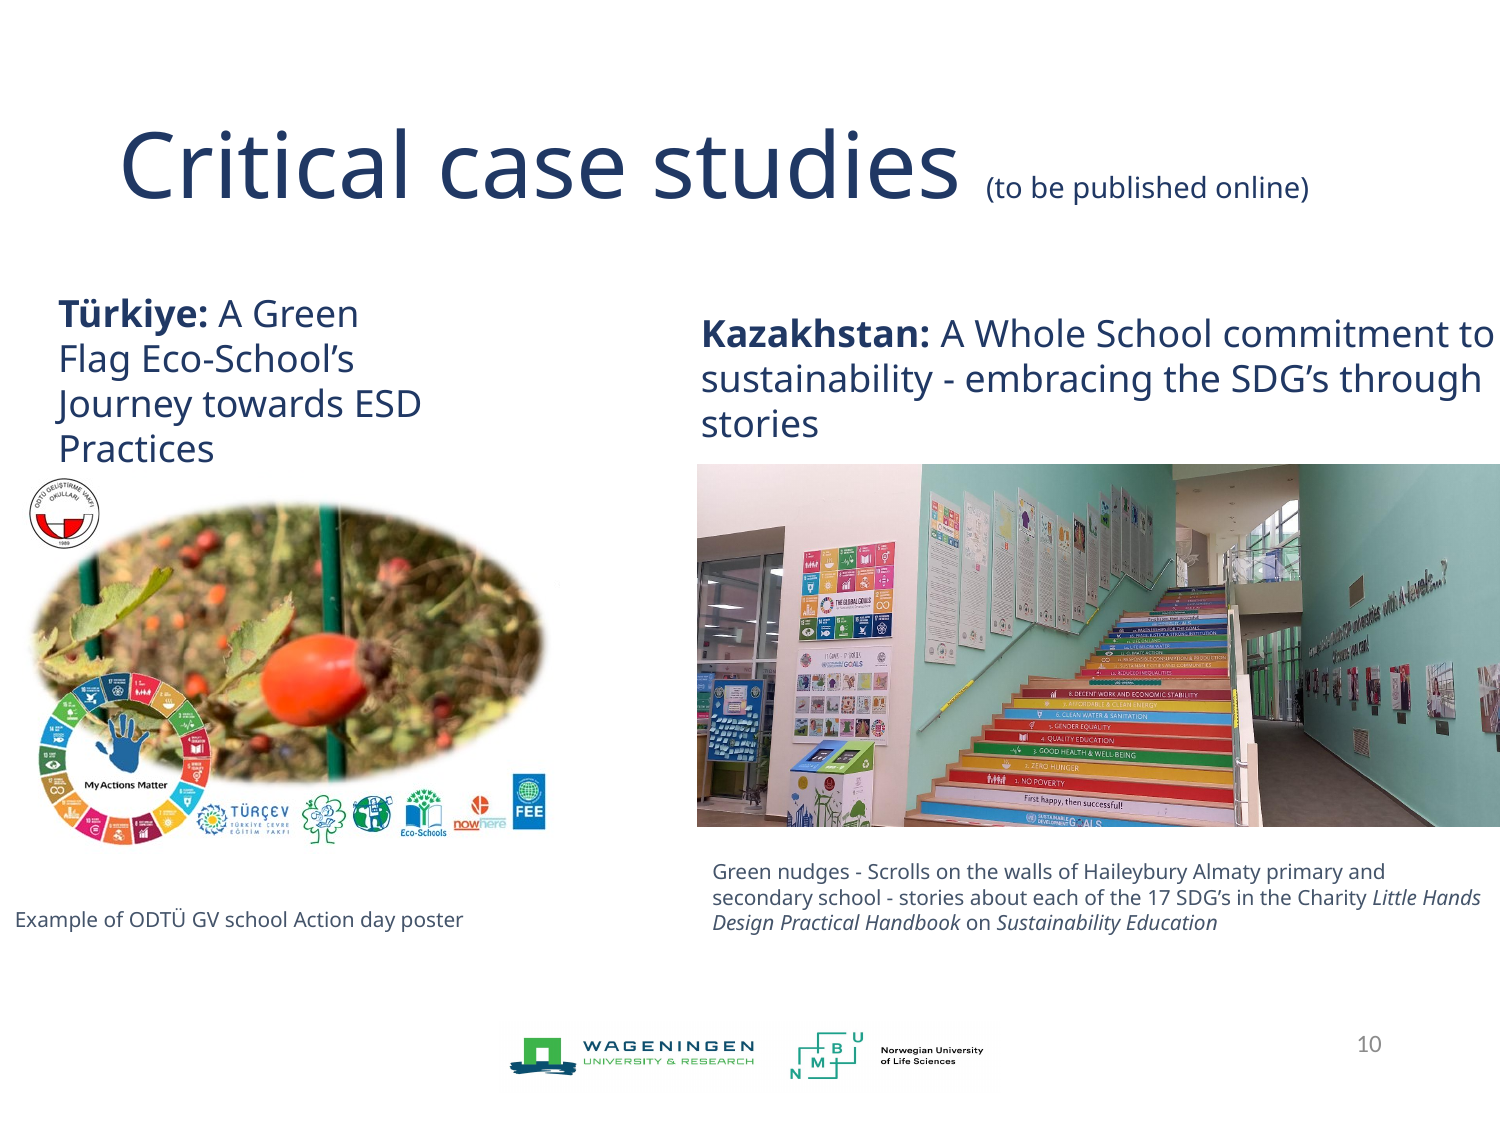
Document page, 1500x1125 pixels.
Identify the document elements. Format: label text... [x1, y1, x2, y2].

picture [16, 470, 560, 872]
text_box Green nudges - Scrolls on the walls of Haileybury Almaty primary and secondary school - stories about each of the 17 SDG’s in the Charity Little Hands Design Practical Handbook on Sustainability Education [697, 851, 1500, 942]
picture [697, 464, 1500, 827]
text_box Example of ODTÜ GV school Action day poster [0, 899, 762, 939]
text_box Türkiye: A Green Flag Eco-School’s Journey towards ESD Practices [43, 282, 443, 470]
title Critical case studies (to be published online) [103, 59, 1397, 278]
text_box Kazakhstan: A Whole School commitment to sustainability - embracing the SDG’s through stories [686, 302, 1500, 453]
slide_number 10 [1059, 1020, 1397, 1066]
footer [499, 1021, 1001, 1093]
